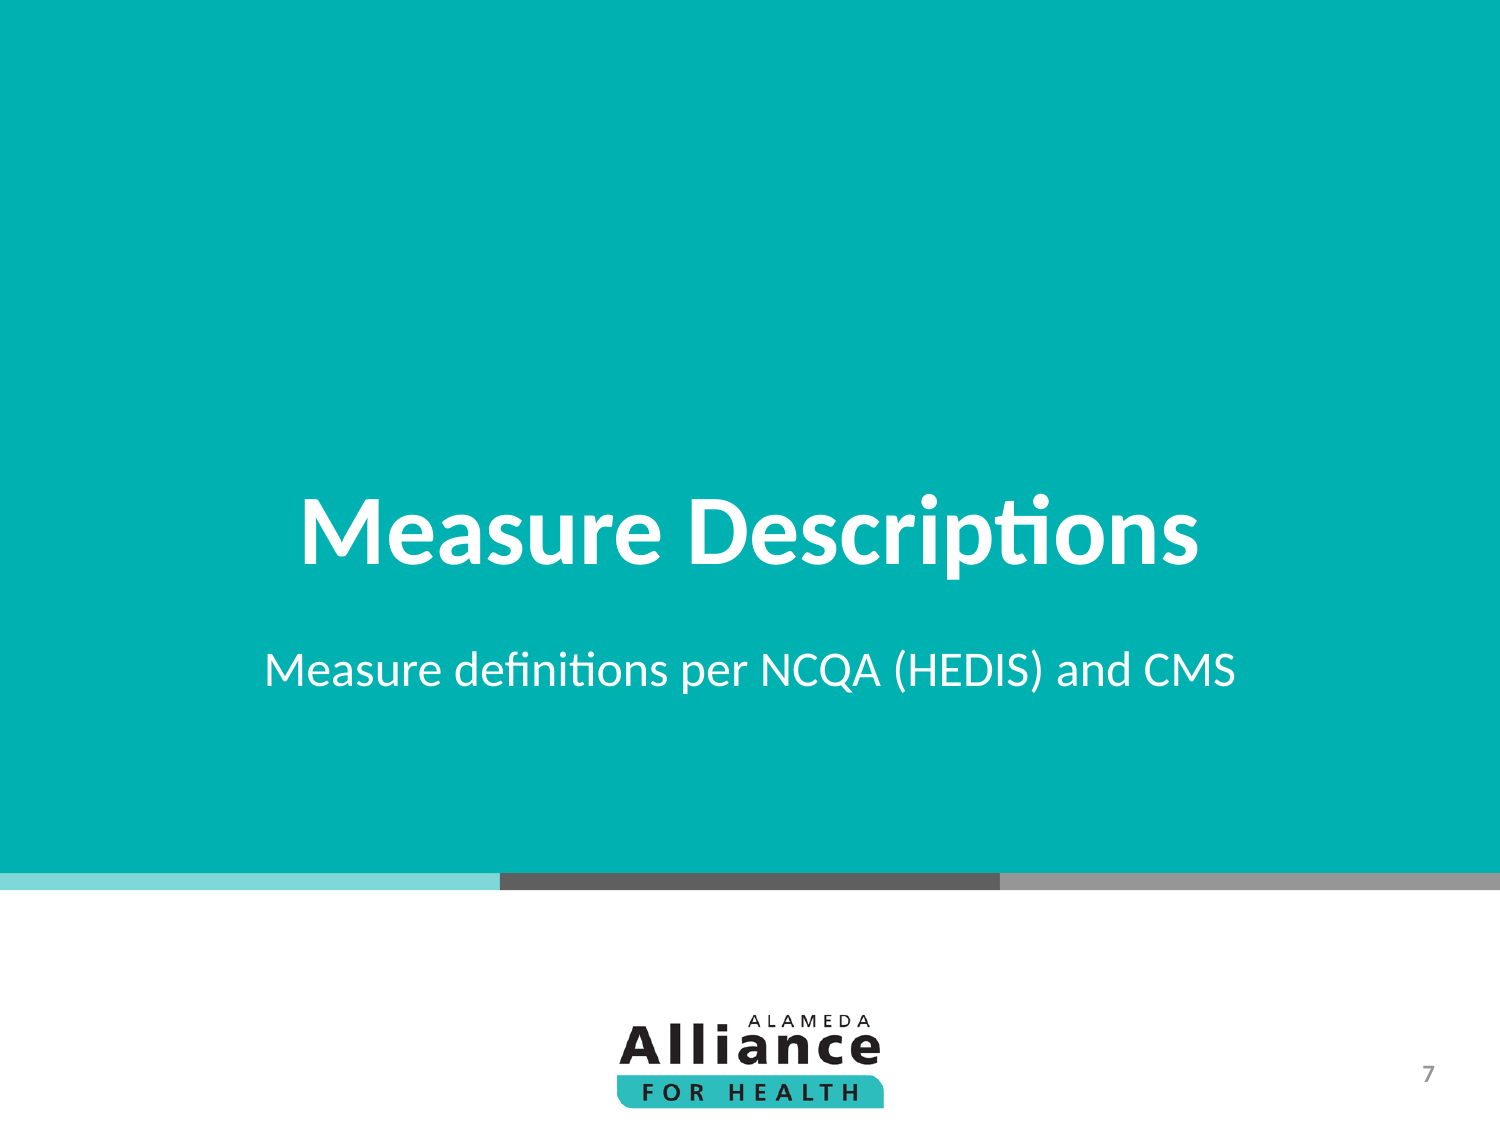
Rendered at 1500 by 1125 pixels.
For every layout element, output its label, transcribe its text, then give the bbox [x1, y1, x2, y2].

subtitle Measure definitions per NCQA (HEDIS) and CMS [112, 621, 1388, 793]
picture [582, 987, 918, 1120]
title Measure Descriptions [112, 346, 1388, 600]
slide_number 7 [1074, 1042, 1450, 1103]
